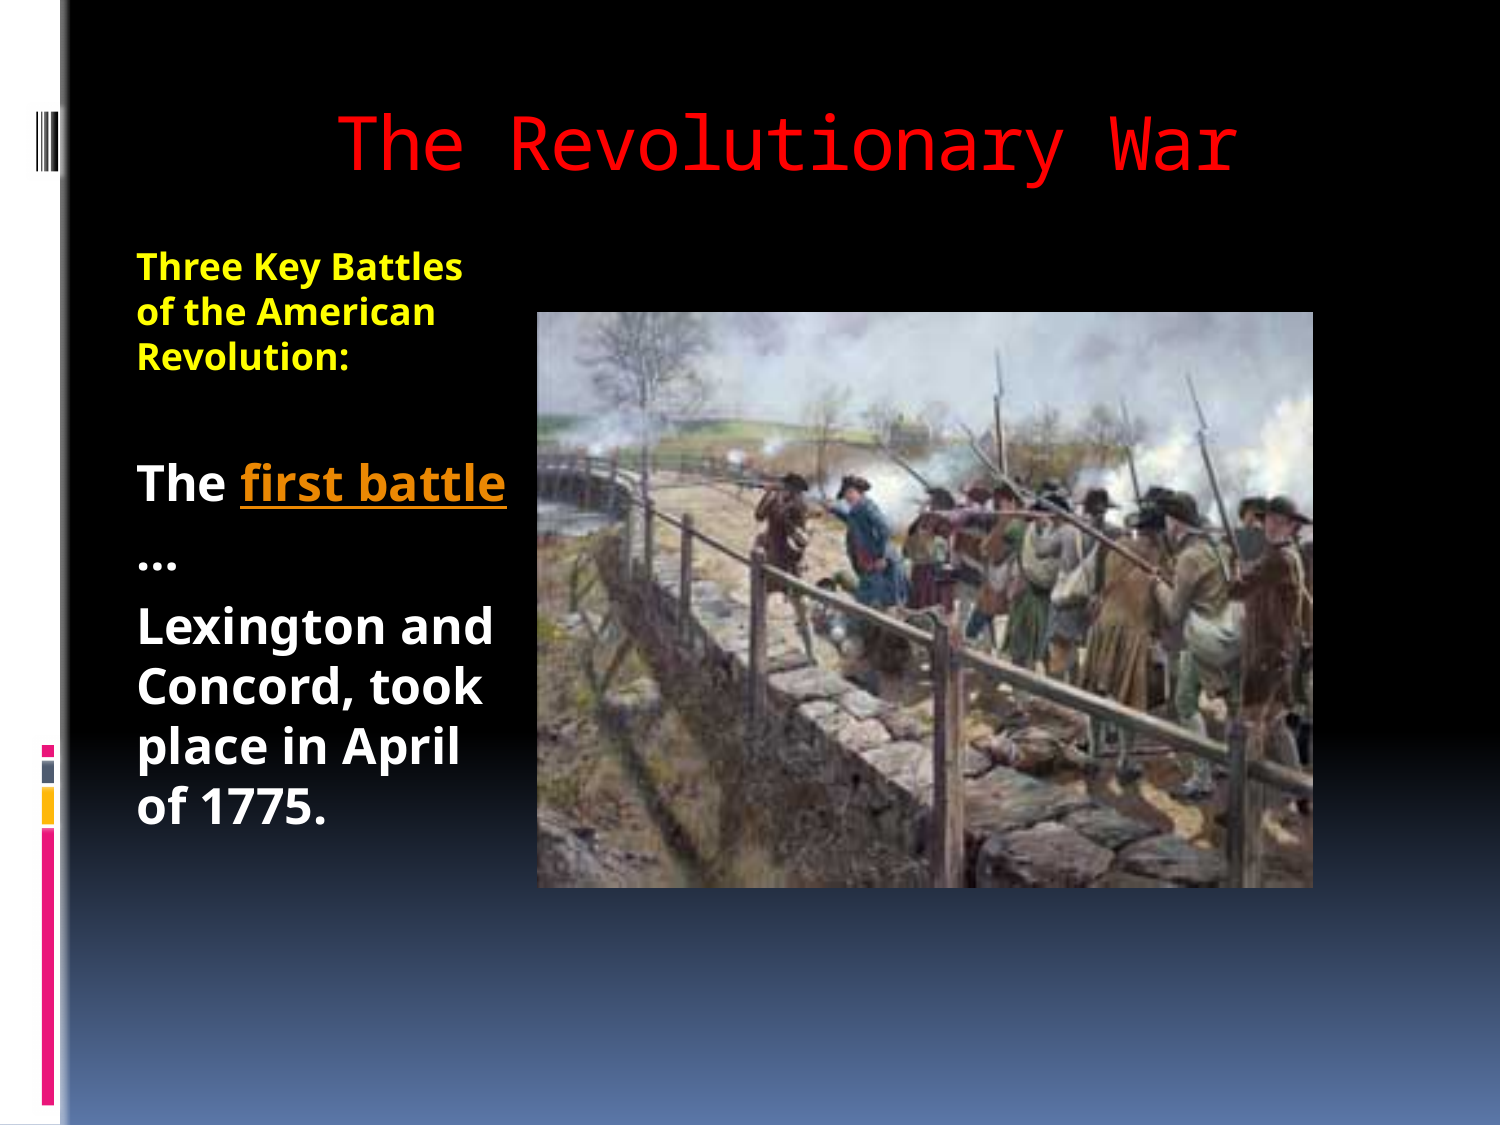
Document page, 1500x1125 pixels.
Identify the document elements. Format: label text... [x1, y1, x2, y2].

list Three Key Battles of the American Revolution: The first battle… Lexington and Concord, took place in April of 1775. [112, 235, 525, 986]
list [537, 312, 1313, 888]
title The Revolutionary War [112, 44, 1463, 236]
